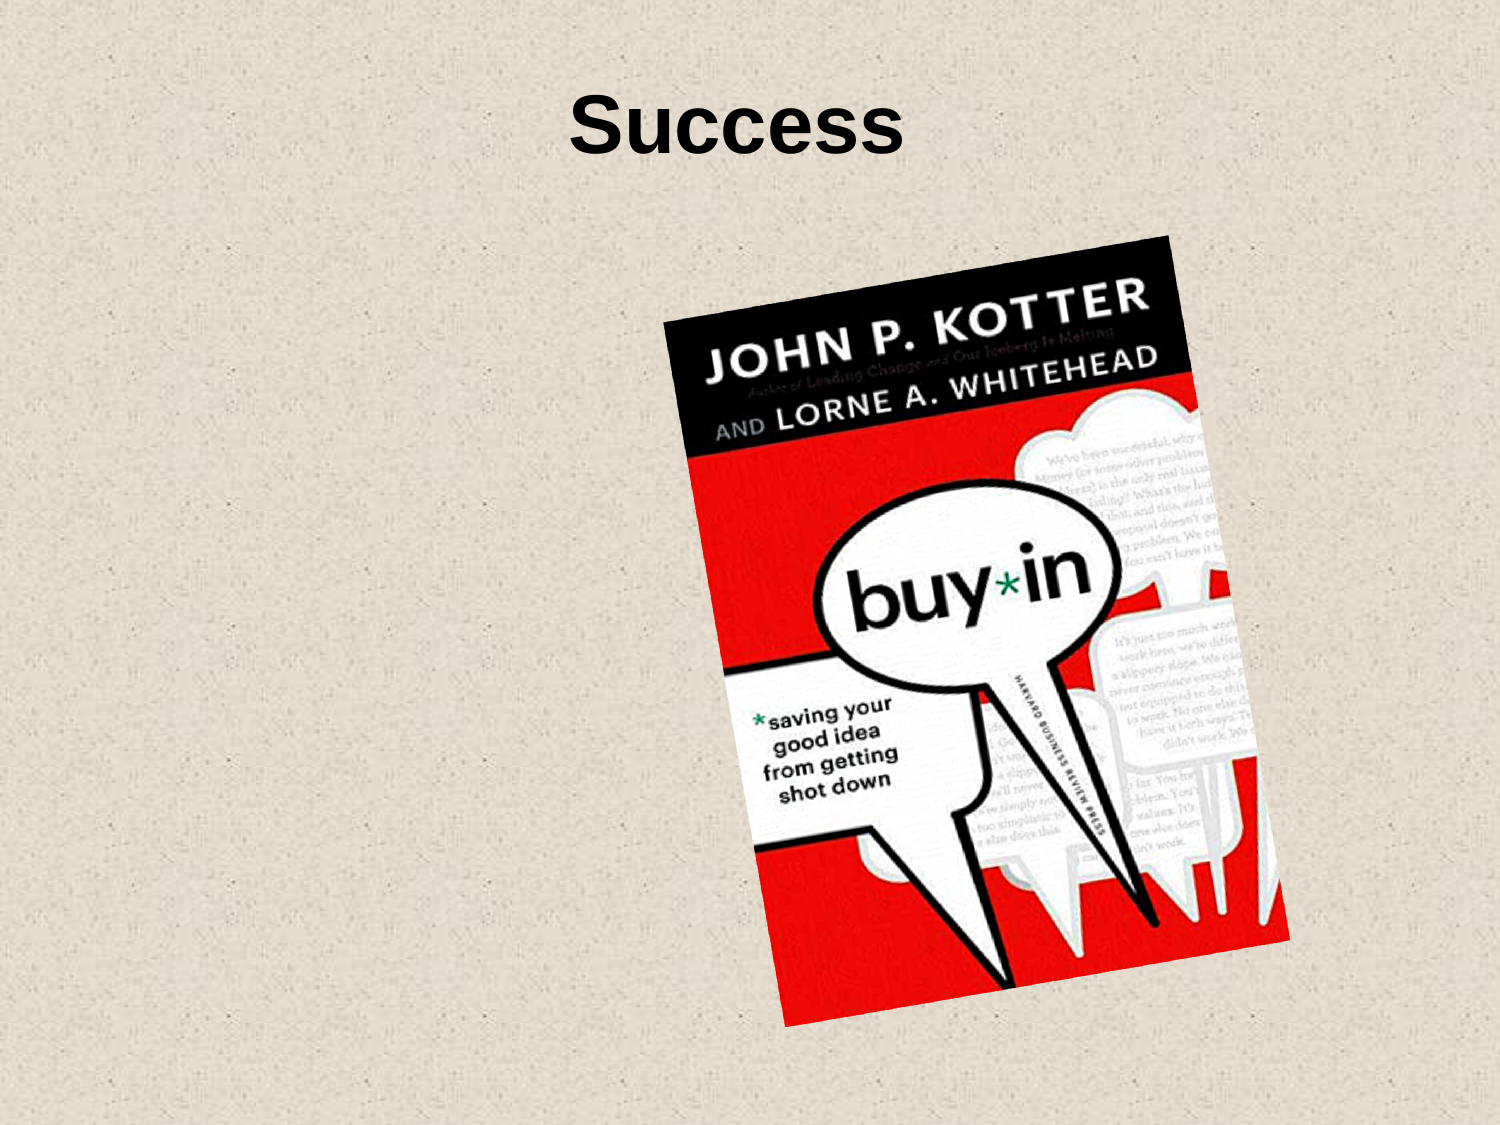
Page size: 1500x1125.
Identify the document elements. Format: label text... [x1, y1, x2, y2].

picture [0, 0, 1500, 1125]
text_box Success [212, 62, 1263, 178]
